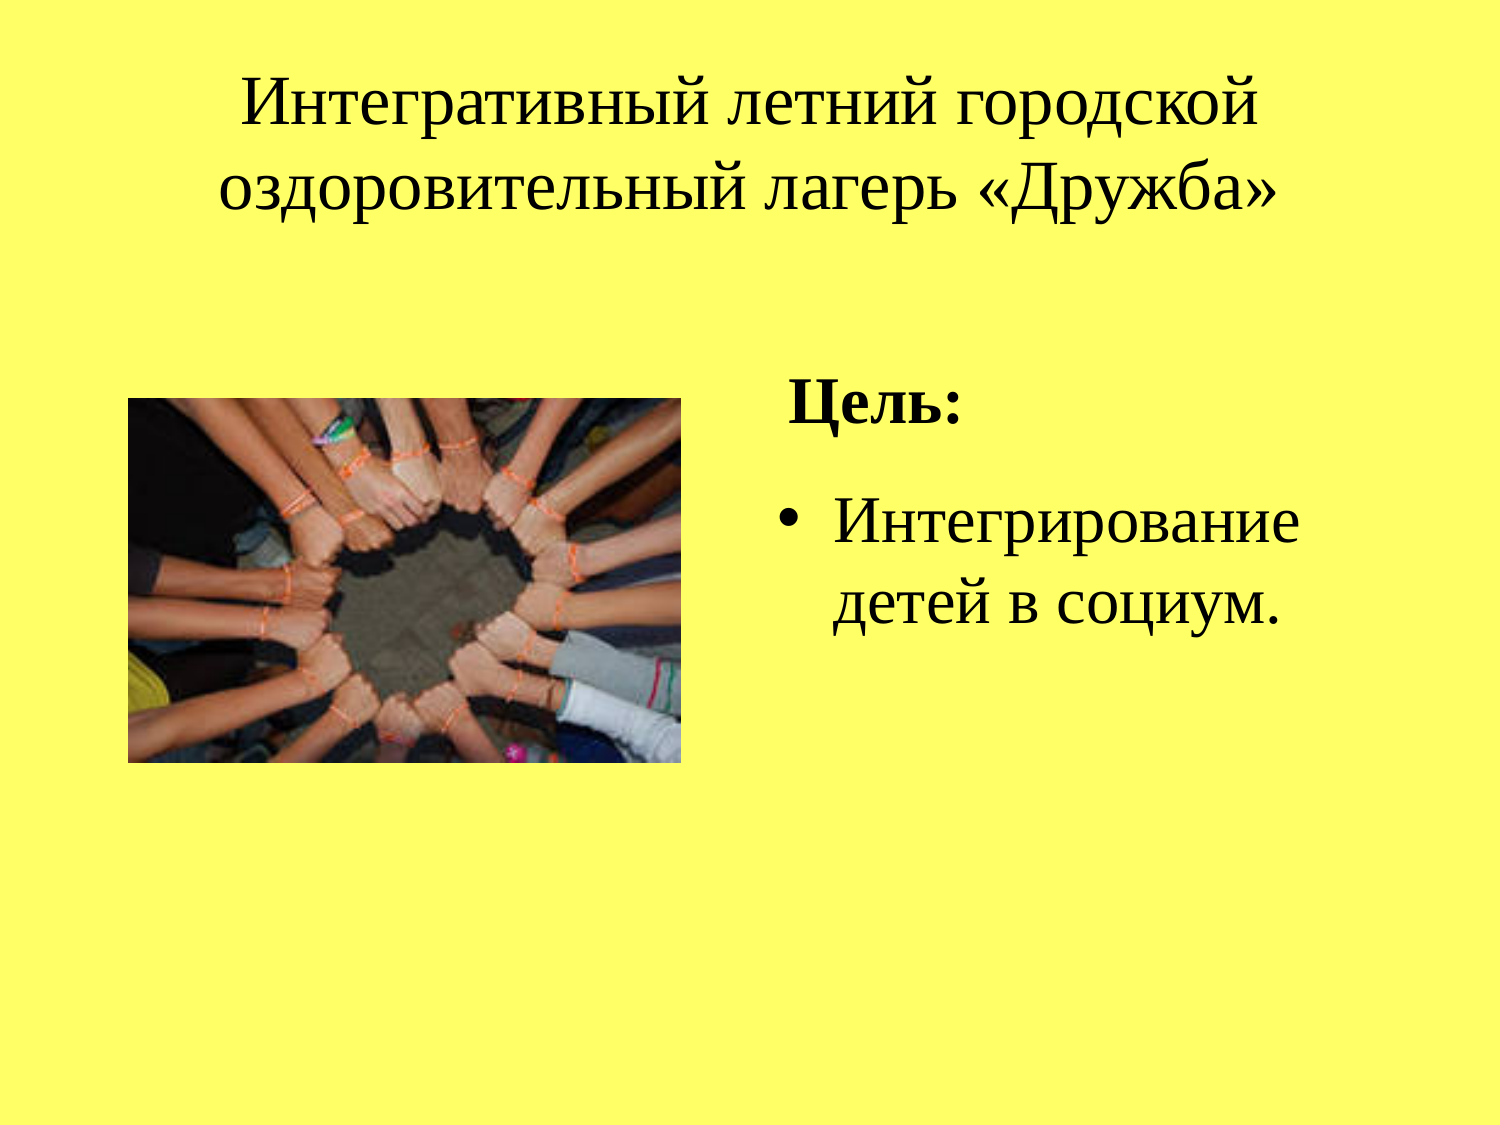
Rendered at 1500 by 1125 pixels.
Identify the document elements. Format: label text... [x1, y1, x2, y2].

list Интегрирование детей в социум. [761, 468, 1425, 1005]
list Цель: [773, 339, 1437, 445]
title Интегративный летний городской оздоровительный лагерь «Дружба» [75, 45, 1425, 233]
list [128, 398, 681, 764]
